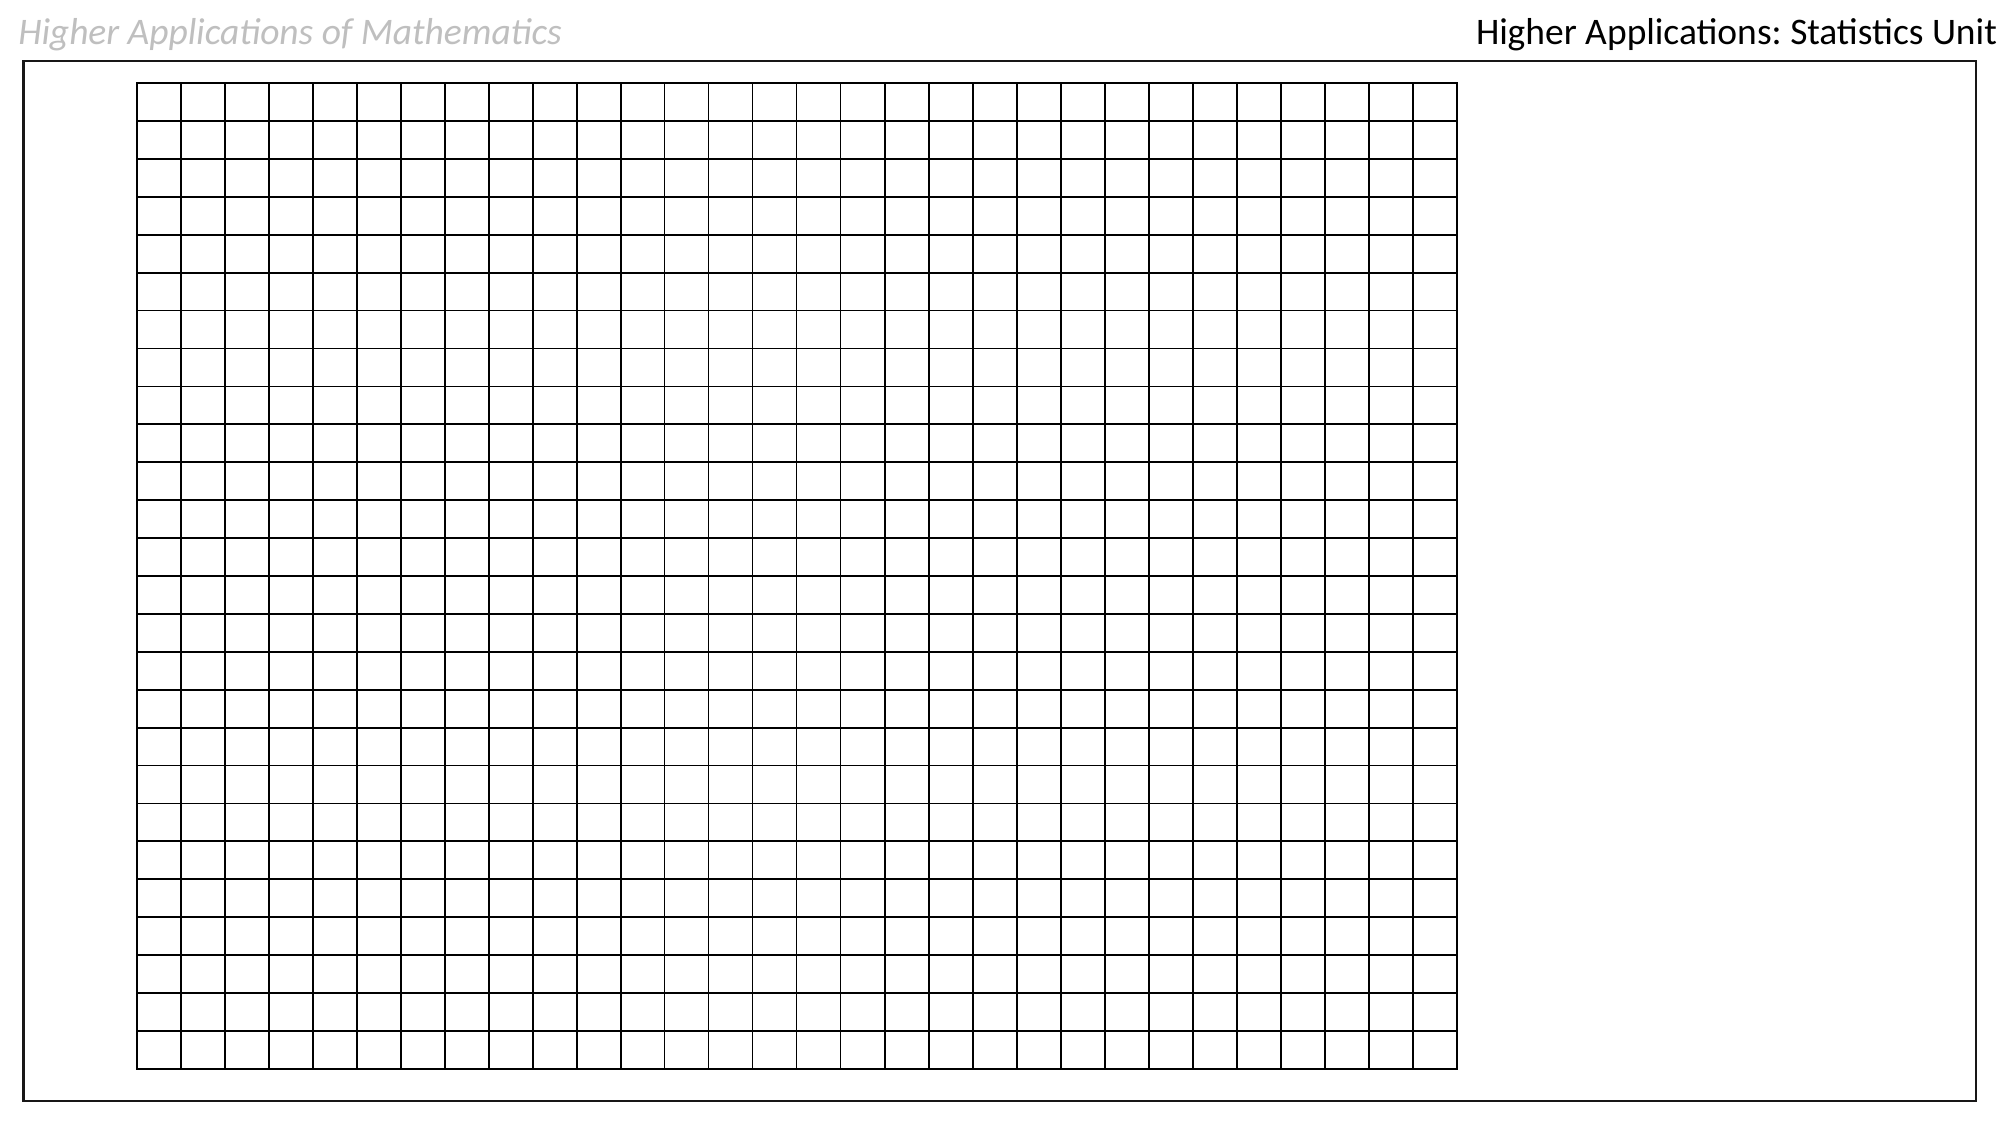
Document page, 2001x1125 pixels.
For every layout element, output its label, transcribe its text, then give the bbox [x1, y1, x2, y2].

table_cell [182, 956, 224, 992]
table_cell [1018, 653, 1060, 689]
table_cell [578, 349, 620, 386]
table_cell [1106, 122, 1148, 158]
table_cell [270, 311, 312, 348]
table_header [1150, 84, 1192, 120]
table_cell [622, 729, 664, 765]
table_cell [1150, 425, 1192, 461]
table_cell [1370, 539, 1412, 575]
table_cell [270, 387, 312, 423]
table_cell [797, 729, 840, 765]
table_cell [182, 691, 224, 727]
table_cell [1106, 236, 1148, 272]
table_cell [1414, 615, 1456, 651]
table_cell [1018, 691, 1060, 727]
text_box Higher Applications of Mathematics [3, 0, 578, 60]
table_cell [886, 615, 928, 651]
table_cell [1326, 577, 1368, 613]
table_cell [226, 994, 268, 1030]
table_cell [226, 1032, 268, 1068]
table_cell [1150, 539, 1192, 575]
table_cell [358, 463, 400, 499]
table_cell [182, 236, 224, 272]
table_cell [1282, 918, 1324, 954]
table_cell [138, 691, 180, 727]
table_cell [665, 766, 708, 803]
table_cell [1414, 160, 1456, 196]
table_cell [402, 842, 444, 878]
table_cell [578, 198, 620, 234]
table_cell [753, 804, 796, 840]
table_cell [1018, 880, 1060, 916]
table_cell [226, 691, 268, 727]
table_cell [930, 766, 972, 803]
table_cell [974, 198, 1016, 234]
table_cell [226, 463, 268, 499]
table_cell [1414, 729, 1456, 765]
table_cell [797, 577, 840, 613]
table_cell [622, 425, 664, 461]
table_cell [314, 880, 356, 916]
table_cell [138, 880, 180, 916]
table_cell [534, 691, 576, 727]
table_cell [1414, 122, 1456, 158]
table_cell [753, 539, 796, 575]
table_cell [446, 236, 488, 272]
table_cell [138, 160, 180, 196]
table_cell [797, 198, 840, 234]
table_cell [930, 160, 972, 196]
table_cell [1414, 349, 1456, 386]
table_cell [402, 880, 444, 916]
table_cell [182, 804, 224, 840]
table_cell [490, 160, 532, 196]
table_cell [1018, 160, 1060, 196]
table_cell [1150, 577, 1192, 613]
table_cell [1238, 918, 1280, 954]
table_cell [930, 539, 972, 575]
table_cell [138, 198, 180, 234]
table_cell [314, 236, 356, 272]
table_cell [841, 653, 884, 689]
table_cell [1326, 615, 1368, 651]
table_cell [1062, 956, 1104, 992]
table_cell [1282, 274, 1324, 310]
table_cell [1238, 842, 1280, 878]
table_cell [1150, 804, 1192, 840]
table_cell [1370, 729, 1412, 765]
table_cell [226, 349, 268, 386]
table_cell [930, 691, 972, 727]
table_cell [886, 311, 928, 348]
table_cell [930, 615, 972, 651]
table_cell [446, 994, 488, 1030]
table_cell [930, 729, 972, 765]
table_cell [1326, 766, 1368, 803]
table_cell [841, 349, 884, 386]
table_header [1326, 84, 1368, 120]
table_cell [1238, 425, 1280, 461]
table_cell [446, 539, 488, 575]
table_cell [1370, 994, 1412, 1030]
table_cell [578, 804, 620, 840]
table_cell [314, 918, 356, 954]
table_cell [1062, 1032, 1104, 1068]
table_cell [1282, 577, 1324, 613]
table_cell [709, 387, 752, 423]
table_cell [1326, 236, 1368, 272]
table_cell [709, 956, 752, 992]
table_cell [886, 956, 928, 992]
table_cell [1326, 387, 1368, 423]
table_cell [665, 349, 708, 386]
table_cell [490, 387, 532, 423]
table_cell [930, 236, 972, 272]
table_cell [270, 577, 312, 613]
table_cell [270, 1032, 312, 1068]
table_cell [665, 956, 708, 992]
table_cell [270, 842, 312, 878]
table_cell [665, 994, 708, 1030]
table_cell [709, 766, 752, 803]
table_cell [446, 501, 488, 537]
table_cell [1414, 956, 1456, 992]
table_cell [534, 994, 576, 1030]
table_cell [490, 425, 532, 461]
table_cell [314, 198, 356, 234]
table_cell [622, 198, 664, 234]
table_cell [797, 387, 840, 423]
table_cell [1282, 994, 1324, 1030]
table_cell [534, 311, 576, 348]
table_cell [841, 577, 884, 613]
table_cell [1194, 577, 1236, 613]
table_cell [622, 463, 664, 499]
table_cell [314, 691, 356, 727]
table_cell [841, 766, 884, 803]
table_cell [709, 274, 752, 310]
table_cell [1370, 274, 1412, 310]
table_cell [1238, 577, 1280, 613]
table_cell [446, 918, 488, 954]
table_header [709, 84, 752, 120]
table_cell [709, 539, 752, 575]
table_cell [1238, 729, 1280, 765]
table_cell [446, 387, 488, 423]
table_cell [665, 842, 708, 878]
table_cell [1106, 994, 1148, 1030]
table_header [314, 84, 356, 120]
table_cell [1106, 766, 1148, 803]
table_cell [974, 539, 1016, 575]
table_cell [182, 425, 224, 461]
table_cell [974, 880, 1016, 916]
table_cell [578, 691, 620, 727]
table_cell [1194, 349, 1236, 386]
table_cell [578, 1032, 620, 1068]
table_cell [314, 956, 356, 992]
table_cell [534, 729, 576, 765]
table_cell [402, 539, 444, 575]
table_cell [1326, 880, 1368, 916]
table_cell [226, 311, 268, 348]
table_cell [358, 425, 400, 461]
table_cell [886, 994, 928, 1030]
table_cell [402, 501, 444, 537]
table_cell [534, 766, 576, 803]
table_cell [841, 387, 884, 423]
table_cell [314, 804, 356, 840]
table_cell [138, 501, 180, 537]
table_cell [270, 198, 312, 234]
table_cell [226, 766, 268, 803]
table_cell [665, 463, 708, 499]
table_cell [578, 766, 620, 803]
table_cell [314, 1032, 356, 1068]
table_cell [753, 577, 796, 613]
table_cell [138, 274, 180, 310]
table_cell [1370, 160, 1412, 196]
table_cell [665, 311, 708, 348]
table_cell [886, 691, 928, 727]
table_header [622, 84, 664, 120]
table_cell [1414, 501, 1456, 537]
table_cell [182, 994, 224, 1030]
table_cell [1018, 274, 1060, 310]
table_cell [665, 653, 708, 689]
table_cell [1238, 539, 1280, 575]
table_header [841, 84, 884, 120]
table_cell [1106, 387, 1148, 423]
table_cell [974, 1032, 1016, 1068]
table_cell [1062, 729, 1104, 765]
table_cell [226, 880, 268, 916]
table_cell [1194, 160, 1236, 196]
table_cell [182, 766, 224, 803]
table_cell [1062, 766, 1104, 803]
table_cell [402, 918, 444, 954]
table_cell [1194, 463, 1236, 499]
table_cell [578, 311, 620, 348]
table_cell [622, 1032, 664, 1068]
table_cell [841, 804, 884, 840]
table_cell [1062, 994, 1104, 1030]
table_cell [709, 236, 752, 272]
table_cell [1018, 577, 1060, 613]
table_cell [753, 691, 796, 727]
table_cell [753, 653, 796, 689]
table_cell [665, 160, 708, 196]
table_cell [753, 463, 796, 499]
table_cell [930, 1032, 972, 1068]
table_cell [1150, 918, 1192, 954]
table_cell [886, 918, 928, 954]
table_cell [1150, 274, 1192, 310]
table_cell [138, 766, 180, 803]
table_cell [886, 501, 928, 537]
table_cell [226, 425, 268, 461]
table_cell [358, 804, 400, 840]
table_cell [974, 804, 1016, 840]
table_cell [622, 842, 664, 878]
table_header [665, 84, 708, 120]
table_cell [1106, 804, 1148, 840]
table_cell [534, 463, 576, 499]
table_cell [1106, 842, 1148, 878]
table_cell [1370, 842, 1412, 878]
table_cell [622, 653, 664, 689]
table_cell [358, 122, 400, 158]
table_cell [534, 577, 576, 613]
table_cell [534, 804, 576, 840]
table_cell [226, 842, 268, 878]
table_cell [314, 539, 356, 575]
table_cell [1106, 615, 1148, 651]
table_cell [578, 501, 620, 537]
table_cell [314, 311, 356, 348]
table_cell [358, 387, 400, 423]
table_cell [1150, 729, 1192, 765]
table_cell [314, 994, 356, 1030]
table_cell [622, 918, 664, 954]
table_cell [797, 804, 840, 840]
table_cell [1018, 349, 1060, 386]
table_cell [1018, 311, 1060, 348]
table_cell [270, 160, 312, 196]
table_cell [534, 880, 576, 916]
table_cell [534, 349, 576, 386]
table_cell [534, 842, 576, 878]
table_cell [1326, 311, 1368, 348]
table_cell [1238, 387, 1280, 423]
table_cell [534, 122, 576, 158]
table_cell [974, 729, 1016, 765]
table_cell [358, 653, 400, 689]
table_cell [974, 956, 1016, 992]
table_cell [974, 918, 1016, 954]
table_cell [1282, 539, 1324, 575]
table_cell [1282, 463, 1324, 499]
table_cell [314, 653, 356, 689]
table_cell [138, 387, 180, 423]
table_cell [1238, 311, 1280, 348]
table_cell [1238, 994, 1280, 1030]
table_cell [270, 729, 312, 765]
table_cell [1150, 122, 1192, 158]
table_header [226, 84, 268, 120]
table_cell [1326, 729, 1368, 765]
table_cell [665, 804, 708, 840]
table_cell [182, 615, 224, 651]
table_cell [358, 918, 400, 954]
table_cell [974, 387, 1016, 423]
table_cell [1106, 501, 1148, 537]
table_cell [182, 311, 224, 348]
table_cell [665, 577, 708, 613]
table_cell [1326, 122, 1368, 158]
table_cell [138, 122, 180, 158]
table_cell [270, 994, 312, 1030]
table_cell [1194, 691, 1236, 727]
table_cell [841, 956, 884, 992]
table_cell [1062, 577, 1104, 613]
table_cell [1370, 804, 1412, 840]
table_cell [1282, 122, 1324, 158]
table_cell [1106, 691, 1148, 727]
table_cell [665, 539, 708, 575]
table_header [358, 84, 400, 120]
table_cell [1150, 160, 1192, 196]
table_cell [358, 539, 400, 575]
table_cell [1414, 880, 1456, 916]
table_cell [622, 274, 664, 310]
table_cell [226, 236, 268, 272]
table_cell [1326, 160, 1368, 196]
table_cell [1062, 842, 1104, 878]
table_cell [1194, 804, 1236, 840]
table_cell [1194, 425, 1236, 461]
table_cell [753, 729, 796, 765]
table_cell [886, 729, 928, 765]
table_cell [1194, 766, 1236, 803]
table_cell [797, 122, 840, 158]
table_cell [402, 160, 444, 196]
table_cell [1414, 236, 1456, 272]
table_cell [358, 956, 400, 992]
table_cell [490, 539, 532, 575]
table_cell [665, 274, 708, 310]
table_cell [797, 425, 840, 461]
table_cell [578, 539, 620, 575]
table_cell [1414, 577, 1456, 613]
table_cell [402, 463, 444, 499]
table_cell [1326, 463, 1368, 499]
table_cell [1370, 501, 1412, 537]
table_cell [797, 311, 840, 348]
table_cell [402, 387, 444, 423]
table_cell [797, 160, 840, 196]
table_cell [709, 1032, 752, 1068]
table_cell [1238, 653, 1280, 689]
table_cell [138, 615, 180, 651]
table_cell [1238, 804, 1280, 840]
table_cell [753, 198, 796, 234]
table_cell [709, 918, 752, 954]
table_cell [886, 539, 928, 575]
table_cell [1370, 236, 1412, 272]
table_cell [1018, 236, 1060, 272]
table_cell [974, 122, 1016, 158]
table_cell [709, 994, 752, 1030]
table_cell [886, 653, 928, 689]
table_cell [1238, 691, 1280, 727]
table_cell [182, 198, 224, 234]
table_cell [1150, 994, 1192, 1030]
table_cell [534, 387, 576, 423]
table_cell [886, 842, 928, 878]
table_header [1282, 84, 1324, 120]
table_cell [182, 880, 224, 916]
table_cell [358, 311, 400, 348]
table_cell [1150, 236, 1192, 272]
table_cell [314, 349, 356, 386]
table_cell [797, 918, 840, 954]
table_cell [578, 463, 620, 499]
table_cell [709, 160, 752, 196]
table_cell [1370, 653, 1412, 689]
table_header [1194, 84, 1236, 120]
table_cell [534, 274, 576, 310]
table_cell [490, 236, 532, 272]
table_cell [138, 994, 180, 1030]
table_cell [797, 880, 840, 916]
table_cell [314, 501, 356, 537]
table_cell [1238, 615, 1280, 651]
table_cell [578, 994, 620, 1030]
table_cell [270, 766, 312, 803]
table_cell [1282, 160, 1324, 196]
table_cell [578, 615, 620, 651]
table_cell [1194, 501, 1236, 537]
table_cell [1326, 425, 1368, 461]
table_cell [1414, 691, 1456, 727]
table_cell [534, 1032, 576, 1068]
table_header [138, 84, 180, 120]
table_cell [622, 691, 664, 727]
table_cell [182, 387, 224, 423]
table_cell [314, 387, 356, 423]
table_cell [1282, 615, 1324, 651]
table_cell [226, 956, 268, 992]
table_cell [709, 198, 752, 234]
text_box Higher Applications: Statistics Unit [1461, 0, 2000, 60]
table_cell [753, 918, 796, 954]
table_cell [402, 198, 444, 234]
table_cell [797, 539, 840, 575]
table_cell [534, 956, 576, 992]
table_cell [797, 766, 840, 803]
table_header [578, 84, 620, 120]
table_cell [226, 615, 268, 651]
table_cell [270, 539, 312, 575]
table_cell [974, 160, 1016, 196]
table_cell [138, 1032, 180, 1068]
table_cell [1238, 198, 1280, 234]
table_cell [226, 539, 268, 575]
table_cell [1018, 615, 1060, 651]
table_cell [534, 615, 576, 651]
table_cell [138, 918, 180, 954]
table_cell [1282, 691, 1324, 727]
table_cell [974, 842, 1016, 878]
table_cell [402, 994, 444, 1030]
table_cell [182, 729, 224, 765]
table_cell [490, 122, 532, 158]
table_cell [1326, 842, 1368, 878]
table_cell [1414, 842, 1456, 878]
table_cell [490, 842, 532, 878]
table_cell [1150, 880, 1192, 916]
table_cell [1370, 311, 1412, 348]
table_cell [1326, 691, 1368, 727]
table_cell [578, 842, 620, 878]
table_cell [797, 236, 840, 272]
table_cell [1370, 198, 1412, 234]
table_cell [1018, 729, 1060, 765]
table_cell [1194, 387, 1236, 423]
table_cell [1062, 274, 1104, 310]
table_cell [1282, 766, 1324, 803]
table_cell [886, 1032, 928, 1068]
table_cell [1062, 311, 1104, 348]
table_cell [930, 577, 972, 613]
table_cell [886, 880, 928, 916]
table_header [1106, 84, 1148, 120]
table_cell [709, 122, 752, 158]
table_header [270, 84, 312, 120]
table_cell [446, 1032, 488, 1068]
table_cell [1238, 122, 1280, 158]
table_cell [841, 160, 884, 196]
table_cell [622, 615, 664, 651]
table_cell [1106, 539, 1148, 575]
table_cell [1194, 236, 1236, 272]
table_cell [797, 1032, 840, 1068]
table_cell [1282, 387, 1324, 423]
table_cell [578, 122, 620, 158]
table_cell [974, 501, 1016, 537]
table_cell [886, 804, 928, 840]
table_cell [446, 804, 488, 840]
table_cell [182, 160, 224, 196]
table_cell [490, 463, 532, 499]
table_cell [358, 691, 400, 727]
table_cell [402, 349, 444, 386]
table_cell [534, 236, 576, 272]
table_cell [930, 501, 972, 537]
table_cell [270, 274, 312, 310]
table_cell [402, 615, 444, 651]
table_cell [270, 918, 312, 954]
table_cell [1238, 274, 1280, 310]
table_cell [1194, 615, 1236, 651]
table_cell [270, 349, 312, 386]
table_cell [226, 198, 268, 234]
table_cell [1150, 691, 1192, 727]
table_cell [182, 501, 224, 537]
table_cell [1106, 198, 1148, 234]
table_cell [182, 653, 224, 689]
table_cell [358, 160, 400, 196]
table_header [402, 84, 444, 120]
table_cell [709, 577, 752, 613]
table_cell [358, 1032, 400, 1068]
table_cell [753, 349, 796, 386]
table_cell [358, 349, 400, 386]
table_cell [1282, 349, 1324, 386]
table_cell [930, 387, 972, 423]
table_cell [578, 274, 620, 310]
table_cell [1194, 729, 1236, 765]
table_cell [841, 311, 884, 348]
table_cell [578, 160, 620, 196]
table_cell [1194, 122, 1236, 158]
table_cell [974, 349, 1016, 386]
table_cell [226, 804, 268, 840]
table_cell [930, 122, 972, 158]
table_cell [797, 956, 840, 992]
table_cell [1150, 956, 1192, 992]
table_cell [709, 615, 752, 651]
table_cell [709, 463, 752, 499]
table_cell [314, 842, 356, 878]
table_cell [490, 501, 532, 537]
table_cell [753, 387, 796, 423]
table_cell [358, 842, 400, 878]
table_cell [1414, 653, 1456, 689]
table_cell [358, 766, 400, 803]
table_cell [358, 577, 400, 613]
table_cell [886, 387, 928, 423]
table_cell [1326, 539, 1368, 575]
table_cell [446, 691, 488, 727]
table_cell [226, 729, 268, 765]
table_cell [446, 729, 488, 765]
table_cell [1018, 539, 1060, 575]
table_cell [490, 577, 532, 613]
table_cell [1062, 615, 1104, 651]
table_cell [886, 425, 928, 461]
table_cell [930, 274, 972, 310]
table_header [930, 84, 972, 120]
table_cell [622, 349, 664, 386]
table_cell [270, 425, 312, 461]
table_cell [578, 236, 620, 272]
table_cell [709, 311, 752, 348]
table_cell [1282, 842, 1324, 878]
table_cell [930, 956, 972, 992]
table_cell [1106, 880, 1148, 916]
table_cell [1282, 425, 1324, 461]
table_cell [402, 236, 444, 272]
table_cell [138, 653, 180, 689]
table_cell [490, 349, 532, 386]
table_cell [182, 1032, 224, 1068]
table_cell [490, 880, 532, 916]
table_cell [886, 274, 928, 310]
table_cell [1018, 122, 1060, 158]
table_header [182, 84, 224, 120]
table_cell [753, 160, 796, 196]
table_cell [1282, 198, 1324, 234]
table_cell [402, 122, 444, 158]
table_cell [138, 577, 180, 613]
text_box [22, 60, 1977, 1102]
table_cell [930, 425, 972, 461]
table_cell [665, 691, 708, 727]
table_cell [1194, 1032, 1236, 1068]
table_cell [841, 729, 884, 765]
table_cell [182, 577, 224, 613]
table_cell [1018, 463, 1060, 499]
table_cell [709, 425, 752, 461]
table_cell [709, 880, 752, 916]
table_cell [841, 880, 884, 916]
table_cell [622, 501, 664, 537]
table_cell [1194, 539, 1236, 575]
table_cell [446, 274, 488, 310]
table_cell [1106, 425, 1148, 461]
table_cell [314, 577, 356, 613]
table_cell [753, 236, 796, 272]
table_cell [974, 274, 1016, 310]
table_cell [138, 842, 180, 878]
table_cell [1018, 766, 1060, 803]
table_cell [490, 198, 532, 234]
table_cell [1194, 311, 1236, 348]
table_cell [138, 539, 180, 575]
table_cell [930, 880, 972, 916]
table_cell [1062, 198, 1104, 234]
table_cell [1106, 729, 1148, 765]
table_cell [226, 653, 268, 689]
table_header [1414, 84, 1456, 120]
table_cell [1370, 122, 1412, 158]
table_cell [402, 1032, 444, 1068]
table_cell [226, 387, 268, 423]
table_cell [1106, 463, 1148, 499]
table_cell [797, 842, 840, 878]
table_cell [270, 463, 312, 499]
table_cell [1150, 463, 1192, 499]
table_cell [930, 653, 972, 689]
table_header [797, 84, 840, 120]
table_cell [490, 956, 532, 992]
table_cell [930, 198, 972, 234]
table_cell [930, 463, 972, 499]
table_cell [270, 804, 312, 840]
table_cell [226, 918, 268, 954]
table_cell [490, 994, 532, 1030]
table_cell [138, 729, 180, 765]
table_cell [314, 729, 356, 765]
table_cell [1370, 918, 1412, 954]
table_cell [1282, 956, 1324, 992]
table_cell [138, 311, 180, 348]
table_cell [622, 994, 664, 1030]
table_cell [270, 501, 312, 537]
table_cell [886, 463, 928, 499]
table_cell [930, 918, 972, 954]
table_cell [797, 501, 840, 537]
table_cell [534, 918, 576, 954]
table_cell [490, 615, 532, 651]
table_cell [1150, 387, 1192, 423]
table_cell [665, 501, 708, 537]
table_cell [1414, 463, 1456, 499]
table_cell [226, 274, 268, 310]
table_header [1062, 84, 1104, 120]
table_cell [1370, 691, 1412, 727]
table_cell [1018, 501, 1060, 537]
table_cell [709, 729, 752, 765]
table_cell [1370, 349, 1412, 386]
table_cell [753, 1032, 796, 1068]
table_cell [1414, 311, 1456, 348]
table_cell [1062, 236, 1104, 272]
table_cell [1282, 880, 1324, 916]
table_cell [402, 425, 444, 461]
table_cell [665, 236, 708, 272]
table_cell [490, 653, 532, 689]
table_cell [665, 615, 708, 651]
table_cell [578, 653, 620, 689]
table_cell [709, 349, 752, 386]
table_cell [1062, 691, 1104, 727]
table_cell [446, 122, 488, 158]
table_cell [974, 463, 1016, 499]
table_cell [1018, 804, 1060, 840]
table_cell [665, 729, 708, 765]
table_cell [665, 425, 708, 461]
table_cell [974, 311, 1016, 348]
table_cell [578, 577, 620, 613]
table_cell [138, 804, 180, 840]
table_cell [1062, 387, 1104, 423]
table_cell [797, 463, 840, 499]
table_cell [753, 880, 796, 916]
table_cell [446, 956, 488, 992]
table_cell [138, 463, 180, 499]
table_header [446, 84, 488, 120]
table_cell [1282, 804, 1324, 840]
table_cell [358, 274, 400, 310]
table_cell [1106, 577, 1148, 613]
table_cell [358, 615, 400, 651]
table_cell [270, 122, 312, 158]
table_cell [1370, 577, 1412, 613]
table_cell [1194, 956, 1236, 992]
table_cell [930, 842, 972, 878]
table_header [886, 84, 928, 120]
table_header [490, 84, 532, 120]
table_cell [534, 539, 576, 575]
table_cell [1150, 311, 1192, 348]
table_cell [886, 766, 928, 803]
table_cell [446, 463, 488, 499]
table_cell [797, 349, 840, 386]
table_cell [402, 311, 444, 348]
table_cell [534, 425, 576, 461]
table_cell [1238, 236, 1280, 272]
table_cell [314, 766, 356, 803]
table_cell [974, 766, 1016, 803]
table_cell [314, 425, 356, 461]
table_cell [622, 956, 664, 992]
table_cell [1326, 653, 1368, 689]
table_cell [446, 577, 488, 613]
table_cell [446, 311, 488, 348]
table_cell [974, 691, 1016, 727]
table_cell [226, 122, 268, 158]
table_cell [402, 653, 444, 689]
table_cell [753, 842, 796, 878]
table_cell [402, 274, 444, 310]
table_cell [665, 1032, 708, 1068]
table_cell [709, 804, 752, 840]
table_cell [1414, 918, 1456, 954]
table_header [753, 84, 796, 120]
table_cell [930, 994, 972, 1030]
table_cell [1326, 1032, 1368, 1068]
table_cell [226, 160, 268, 196]
table_cell [182, 918, 224, 954]
table_cell [1150, 766, 1192, 803]
table_header [1018, 84, 1060, 120]
table_cell [1282, 311, 1324, 348]
table_cell [1018, 1032, 1060, 1068]
table_cell [1370, 1032, 1412, 1068]
table_cell [1326, 501, 1368, 537]
table_cell [930, 349, 972, 386]
table_cell [841, 425, 884, 461]
table_cell [930, 804, 972, 840]
table_cell [1062, 804, 1104, 840]
table_cell [1150, 198, 1192, 234]
table_cell [665, 122, 708, 158]
table_cell [182, 463, 224, 499]
table_cell [709, 691, 752, 727]
table_cell [402, 956, 444, 992]
table_cell [138, 349, 180, 386]
table_cell [578, 956, 620, 992]
table_cell [1414, 387, 1456, 423]
table_cell [974, 615, 1016, 651]
table_cell [490, 729, 532, 765]
table_cell [446, 615, 488, 651]
table_cell [226, 577, 268, 613]
table_cell [1194, 198, 1236, 234]
table_cell [270, 956, 312, 992]
table_cell [446, 842, 488, 878]
table_cell [1062, 425, 1104, 461]
table_cell [665, 880, 708, 916]
table_cell [622, 311, 664, 348]
table_cell [974, 577, 1016, 613]
table_cell [841, 691, 884, 727]
table_cell [1326, 994, 1368, 1030]
table_cell [841, 918, 884, 954]
table_cell [886, 198, 928, 234]
table_cell [490, 918, 532, 954]
table_cell [270, 653, 312, 689]
table_cell [1326, 198, 1368, 234]
table_cell [446, 880, 488, 916]
table_cell [622, 577, 664, 613]
table_cell [1194, 994, 1236, 1030]
table_cell [797, 274, 840, 310]
table_cell [446, 425, 488, 461]
table_cell [1370, 615, 1412, 651]
table_cell [1414, 994, 1456, 1030]
table_cell [1326, 956, 1368, 992]
table_cell [622, 236, 664, 272]
table_cell [1238, 880, 1280, 916]
table_cell [1326, 918, 1368, 954]
table_cell [490, 1032, 532, 1068]
table_cell [709, 653, 752, 689]
table_cell [753, 615, 796, 651]
table_cell [1106, 653, 1148, 689]
table_cell [1018, 425, 1060, 461]
table_header [974, 84, 1016, 120]
table_cell [1062, 918, 1104, 954]
table_cell [1150, 842, 1192, 878]
table_cell [1282, 236, 1324, 272]
table_cell [490, 311, 532, 348]
table_cell [402, 577, 444, 613]
table_cell [1150, 501, 1192, 537]
table_cell [1062, 880, 1104, 916]
table_cell [1194, 918, 1236, 954]
table_header [1370, 84, 1412, 120]
table_cell [314, 122, 356, 158]
table_cell [886, 122, 928, 158]
table_cell [226, 501, 268, 537]
table_cell [665, 198, 708, 234]
table_cell [1106, 274, 1148, 310]
table_cell [1062, 349, 1104, 386]
table_cell [314, 463, 356, 499]
table_cell [841, 615, 884, 651]
table_cell [1194, 880, 1236, 916]
table_cell [753, 501, 796, 537]
table_cell [1238, 501, 1280, 537]
table_cell [490, 766, 532, 803]
table_cell [402, 804, 444, 840]
table_cell [358, 880, 400, 916]
table_cell [1062, 160, 1104, 196]
table_cell [1414, 1032, 1456, 1068]
table_cell [974, 653, 1016, 689]
table_cell [622, 122, 664, 158]
table_cell [1106, 349, 1148, 386]
table_cell [534, 501, 576, 537]
table_cell [622, 880, 664, 916]
table_cell [1414, 198, 1456, 234]
table_cell [578, 387, 620, 423]
table_cell [314, 160, 356, 196]
table_cell [358, 198, 400, 234]
table_cell [402, 691, 444, 727]
table_cell [797, 691, 840, 727]
table_cell [314, 274, 356, 310]
table_cell [1194, 274, 1236, 310]
table_cell [1282, 653, 1324, 689]
table_cell [974, 425, 1016, 461]
table_cell [1414, 425, 1456, 461]
table_cell [1326, 274, 1368, 310]
table_cell [797, 653, 840, 689]
table_cell [1238, 463, 1280, 499]
table_cell [1238, 160, 1280, 196]
table_cell [182, 349, 224, 386]
table_cell [797, 994, 840, 1030]
table_cell [182, 539, 224, 575]
table_cell [665, 387, 708, 423]
table_cell [1062, 501, 1104, 537]
table_cell [270, 880, 312, 916]
table_cell [534, 198, 576, 234]
table_cell [138, 425, 180, 461]
table_cell [841, 501, 884, 537]
table_cell [1414, 274, 1456, 310]
table_cell [578, 729, 620, 765]
table_cell [490, 274, 532, 310]
table_cell [753, 994, 796, 1030]
table_cell [841, 463, 884, 499]
table_cell [1370, 766, 1412, 803]
table_cell [709, 842, 752, 878]
table_cell [622, 387, 664, 423]
table_cell [665, 918, 708, 954]
table_cell [753, 425, 796, 461]
table_cell [1370, 956, 1412, 992]
table_cell [446, 653, 488, 689]
table_cell [886, 236, 928, 272]
table_cell [1106, 918, 1148, 954]
table_cell [1414, 804, 1456, 840]
table_cell [753, 274, 796, 310]
table_cell [182, 842, 224, 878]
table_cell [270, 236, 312, 272]
table_cell [886, 160, 928, 196]
table_cell [578, 425, 620, 461]
table_cell [1150, 349, 1192, 386]
table_cell [1062, 539, 1104, 575]
table_cell [841, 842, 884, 878]
table_cell [841, 122, 884, 158]
table_cell [1018, 842, 1060, 878]
table_cell [1238, 349, 1280, 386]
table_cell [709, 501, 752, 537]
table_cell [1370, 880, 1412, 916]
table_cell [358, 501, 400, 537]
table_cell [446, 766, 488, 803]
table_cell [1018, 918, 1060, 954]
table_cell [358, 729, 400, 765]
table_cell [1414, 539, 1456, 575]
table_cell [1370, 463, 1412, 499]
table_cell [1018, 198, 1060, 234]
table_cell [930, 311, 972, 348]
table_header [534, 84, 576, 120]
table_cell [1106, 160, 1148, 196]
table_cell [797, 615, 840, 651]
table_cell [753, 311, 796, 348]
table_cell [1106, 1032, 1148, 1068]
table_cell [1282, 501, 1324, 537]
table_cell [270, 691, 312, 727]
table_cell [753, 766, 796, 803]
table_cell [358, 236, 400, 272]
table_cell [446, 160, 488, 196]
table_cell [622, 766, 664, 803]
table_cell [182, 122, 224, 158]
table_cell [1018, 994, 1060, 1030]
table_cell [1282, 729, 1324, 765]
table_cell [490, 804, 532, 840]
table_cell [446, 349, 488, 386]
table_cell [138, 956, 180, 992]
table_cell [1150, 653, 1192, 689]
table_cell [446, 198, 488, 234]
table_cell [1194, 653, 1236, 689]
table_cell [490, 691, 532, 727]
table_cell [270, 615, 312, 651]
table_cell [841, 539, 884, 575]
table_cell [1018, 387, 1060, 423]
table_cell [534, 653, 576, 689]
table_cell [1326, 804, 1368, 840]
table_cell [1238, 1032, 1280, 1068]
table_cell [1150, 1032, 1192, 1068]
table_cell [1062, 122, 1104, 158]
table_cell [182, 274, 224, 310]
table_cell [314, 615, 356, 651]
table_cell [402, 766, 444, 803]
table_cell [534, 160, 576, 196]
table_cell [1370, 387, 1412, 423]
table_cell [358, 994, 400, 1030]
table_cell [974, 994, 1016, 1030]
table_cell [622, 160, 664, 196]
table_cell [1326, 349, 1368, 386]
table_cell [886, 577, 928, 613]
table_cell [886, 349, 928, 386]
table_cell [753, 122, 796, 158]
table_cell [753, 956, 796, 992]
table_cell [1018, 956, 1060, 992]
table_cell [841, 274, 884, 310]
table_cell [1414, 766, 1456, 803]
table_cell [402, 729, 444, 765]
table_cell [138, 236, 180, 272]
table_cell [1238, 956, 1280, 992]
table_header [1238, 84, 1280, 120]
table_cell [841, 198, 884, 234]
table_cell [622, 539, 664, 575]
table_cell [1194, 842, 1236, 878]
table_cell [974, 236, 1016, 272]
table_cell [578, 918, 620, 954]
table_cell [1062, 653, 1104, 689]
table_cell [1282, 1032, 1324, 1068]
table_cell [578, 880, 620, 916]
table_cell [1062, 463, 1104, 499]
table_cell [1238, 766, 1280, 803]
table_cell [622, 804, 664, 840]
table_cell [841, 1032, 884, 1068]
table_cell [1370, 425, 1412, 461]
table_cell [841, 994, 884, 1030]
table_cell [841, 236, 884, 272]
table_cell [1106, 311, 1148, 348]
table_cell [1106, 956, 1148, 992]
table_cell [1150, 615, 1192, 651]
